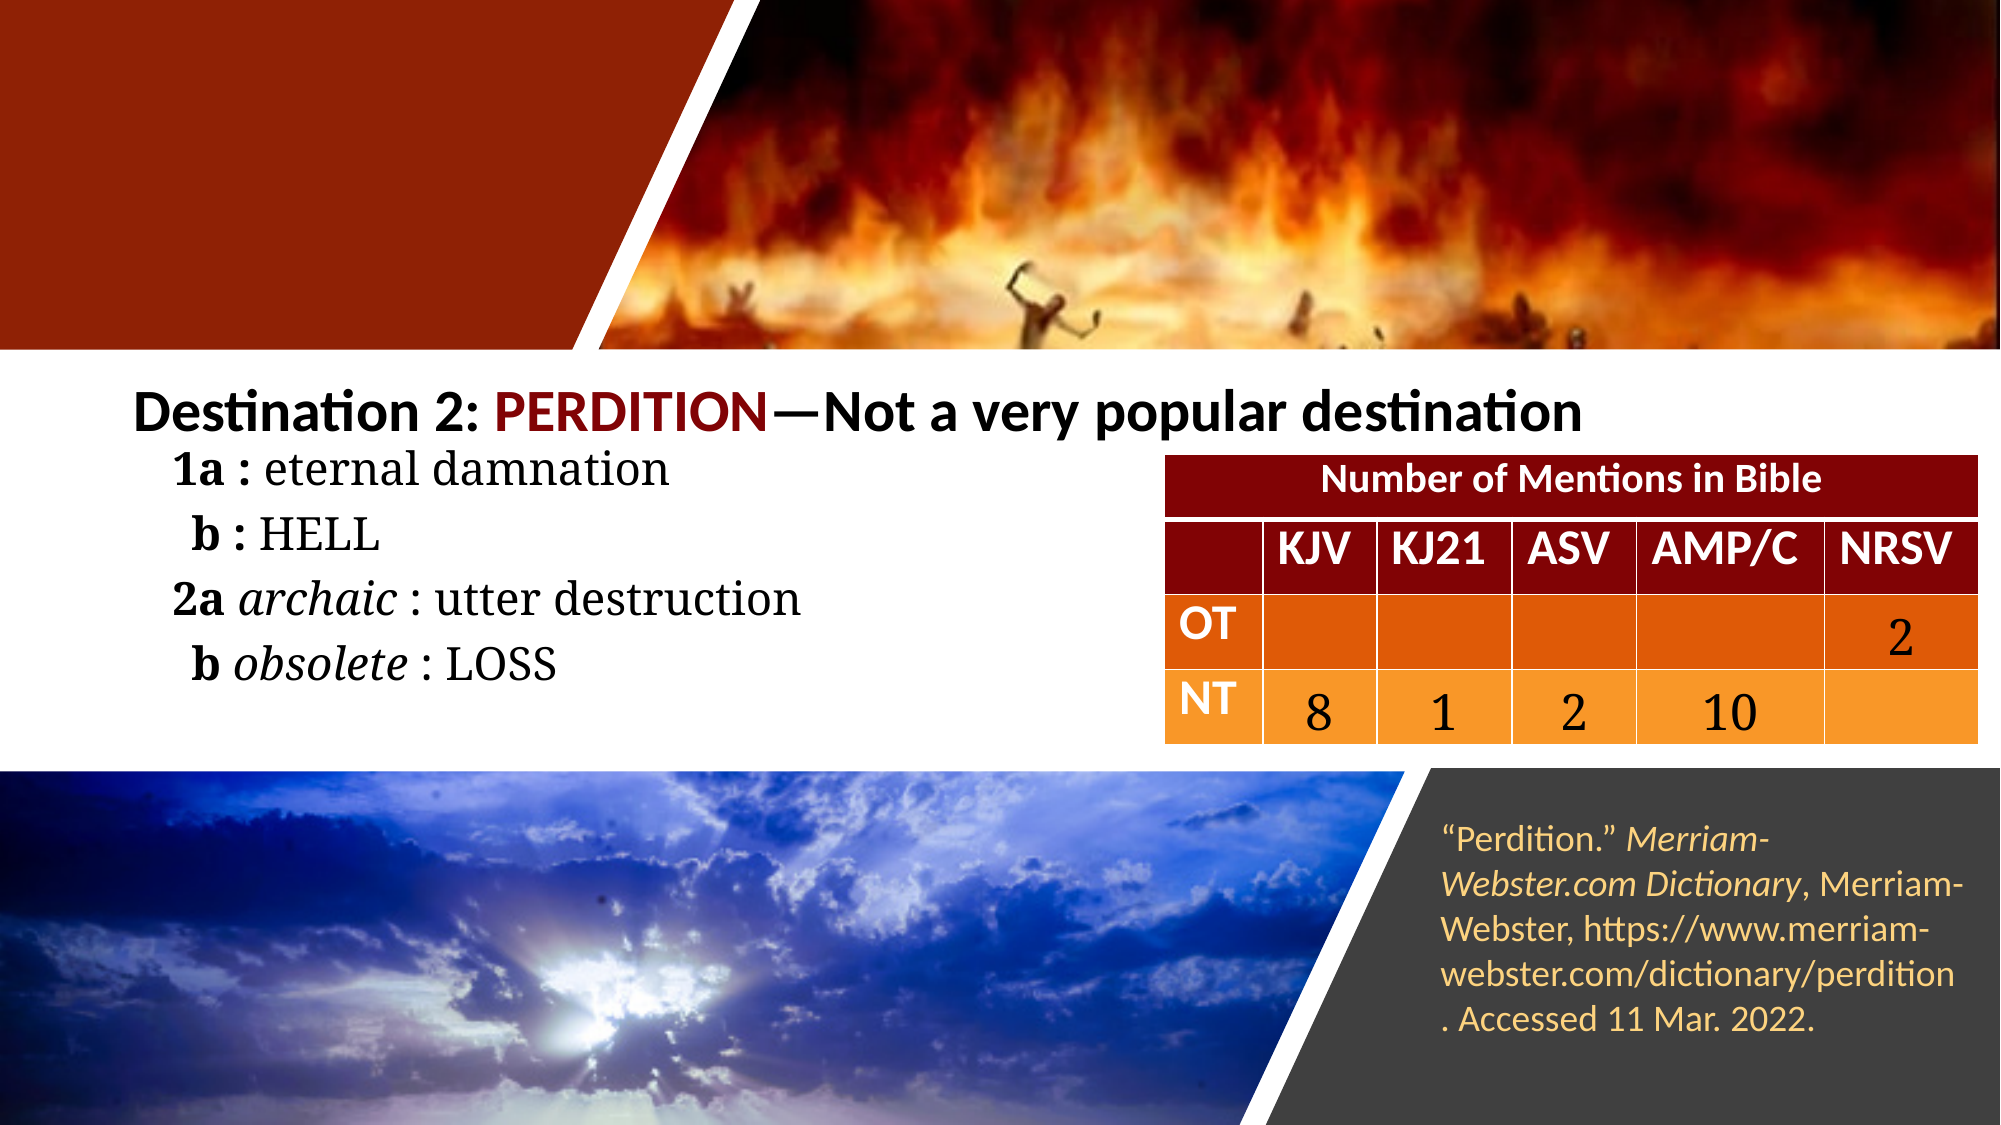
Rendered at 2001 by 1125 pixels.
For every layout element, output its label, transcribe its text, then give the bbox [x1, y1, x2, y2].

table_cell AMP/C [1637, 522, 1824, 594]
table_cell [1637, 595, 1824, 669]
title Destination 2: PERDITION—Not a very popular destination [118, 368, 1619, 452]
table_cell OT [1165, 595, 1262, 669]
subtitle 1a : eternal damnation b : HELL 2a archaic : utter destruction b obsolete : LOSS [157, 443, 977, 720]
table_cell 1 [1378, 670, 1511, 744]
table_cell NT [1165, 670, 1262, 744]
picture [598, 0, 2000, 350]
table_cell KJ21 [1378, 522, 1511, 594]
picture [0, 771, 1405, 1125]
text_box [1405, 767, 2000, 1125]
table_cell 2 [1513, 670, 1636, 744]
table_cell ASV [1513, 522, 1636, 594]
table_cell [1513, 595, 1636, 669]
table_cell [1264, 595, 1376, 669]
table_cell KJV [1264, 522, 1376, 594]
table_cell NRSV [1825, 522, 1978, 594]
table_cell [1165, 522, 1262, 594]
table_cell 2 [1825, 595, 1978, 669]
table_header Number of Mentions in Bible [1165, 455, 1978, 517]
text_box “Perdition.” Merriam-Webster.com Dictionary, Merriam-Webster, https://www.merriam-webster.com/dictionary/perdition. Accessed 11 Mar. 2022. [1425, 806, 1979, 1047]
table_cell 10 [1637, 670, 1824, 744]
text_box [0, 0, 598, 351]
table_cell [1825, 670, 1978, 744]
table_cell [1378, 595, 1511, 669]
table_cell 8 [1264, 670, 1376, 744]
